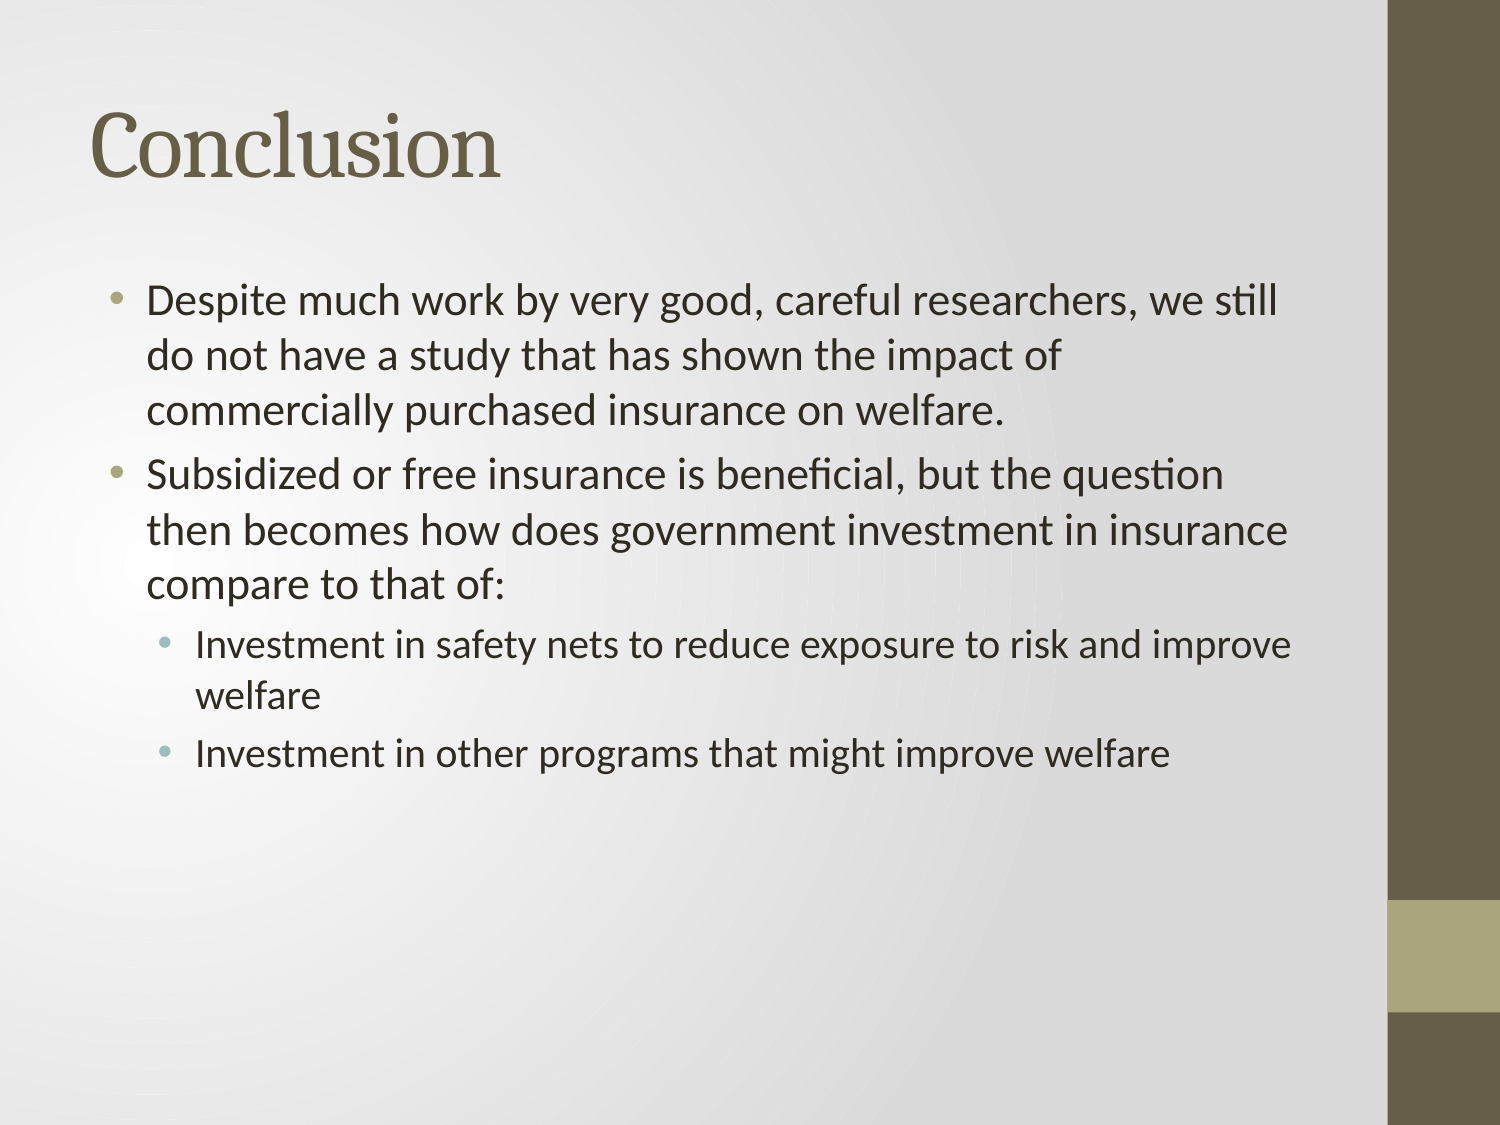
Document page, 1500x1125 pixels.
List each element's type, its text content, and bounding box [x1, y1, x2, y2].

title Conclusion [75, 45, 1325, 233]
list Despite much work by very good, careful researchers, we still do not have a study that has shown the impact of commercially purchased insurance on welfare. Subsidized or free insurance is beneficial, but the question then becomes how does government investment in insurance compare to that of: Investment in safety nets to reduce exposure to risk and improve welfare Investment in other programs that might improve welfare [75, 262, 1325, 1050]
